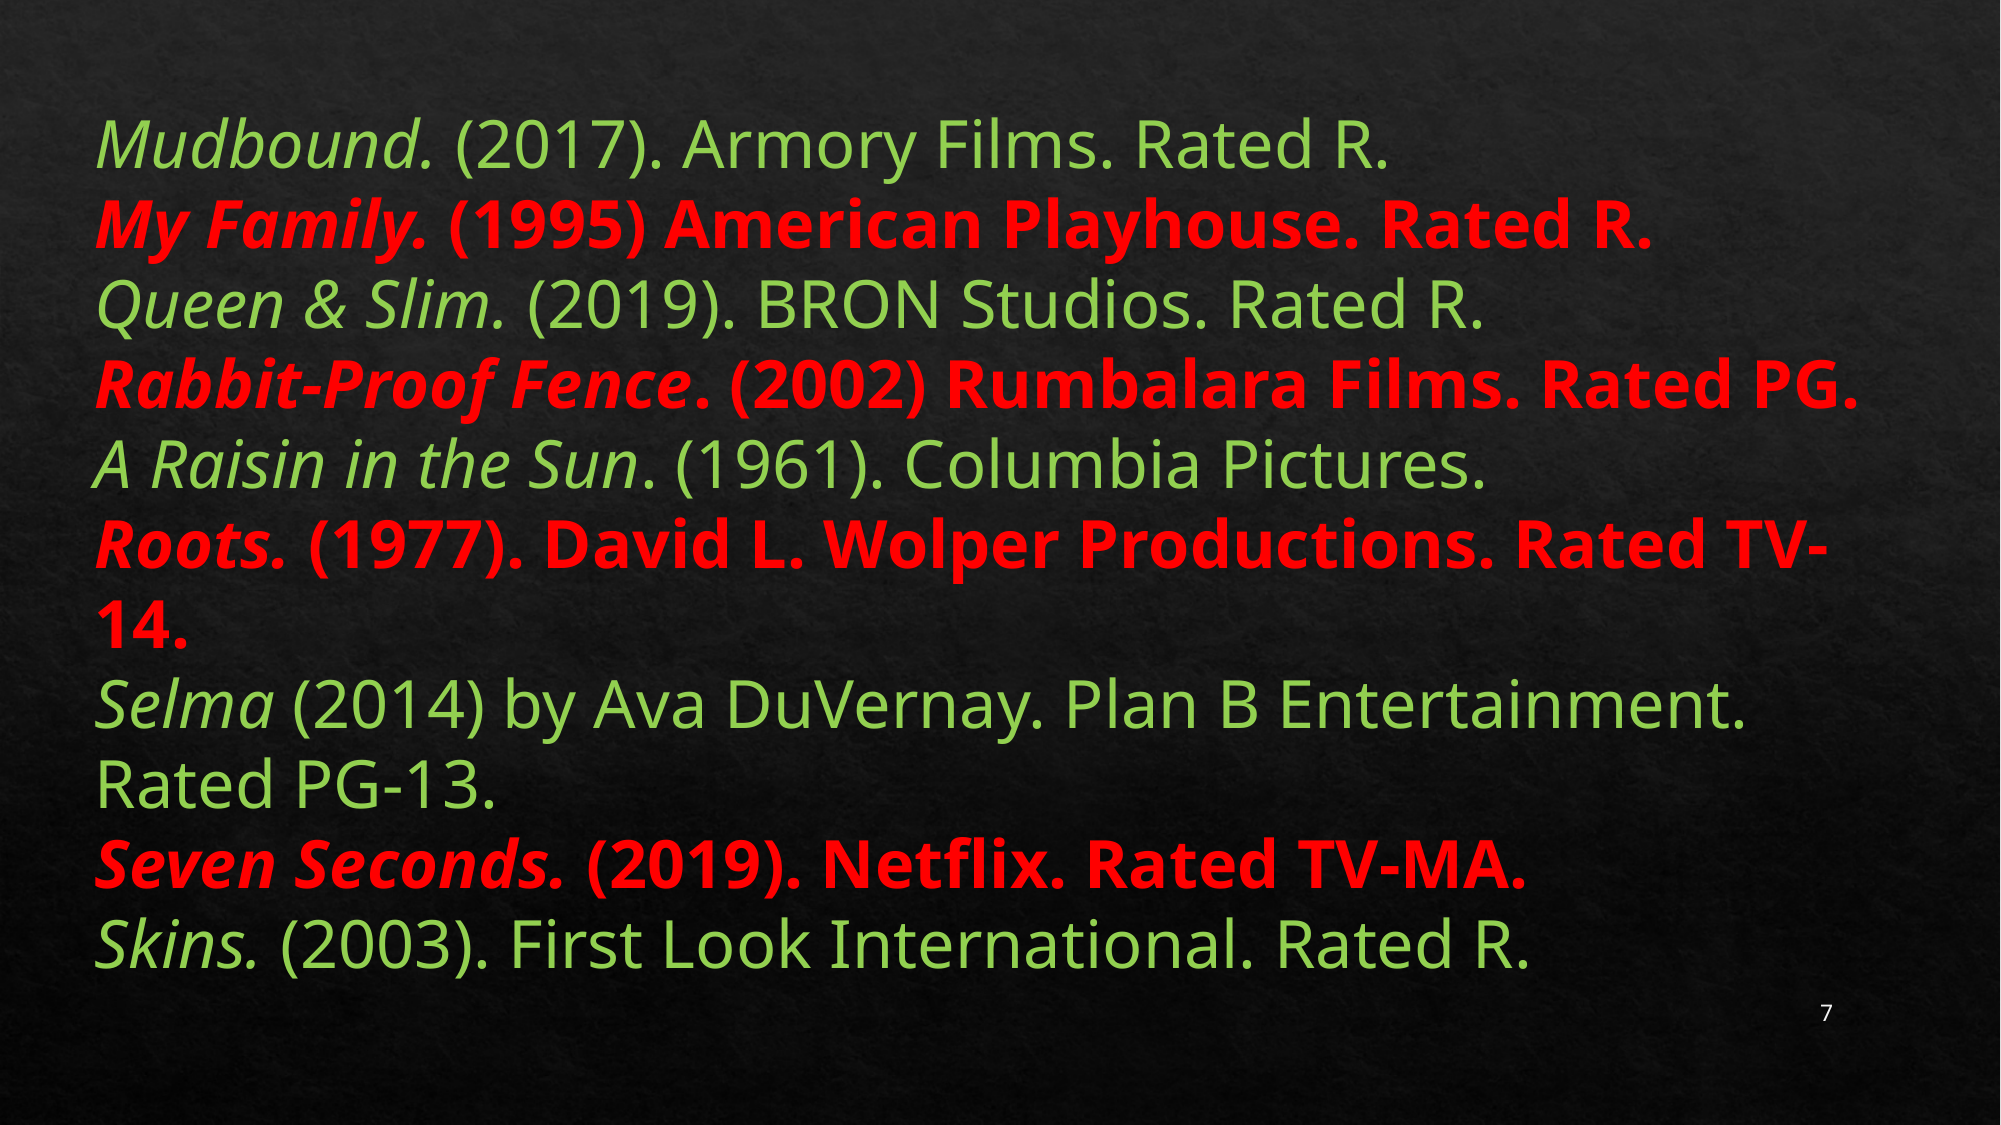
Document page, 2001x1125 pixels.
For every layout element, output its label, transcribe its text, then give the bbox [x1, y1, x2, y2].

text_box Mudbound. (2017). Armory Films. Rated R. My Family. (1995) American Playhouse. Rated R. Queen & Slim. (2019). BRON Studios. Rated R. Rabbit-Proof Fence. (2002) Rumbalara Films. Rated PG. A Raisin in the Sun. (1961). Columbia Pictures. Roots. (1977). David L. Wolper Productions. Rated TV-14. Selma (2014) by Ava DuVernay. Plan B Entertainment. Rated PG-13. Seven Seconds. (2019). Netflix. Rated TV-MA. Skins. (2003). First Look International. Rated R. [79, 94, 1893, 1070]
